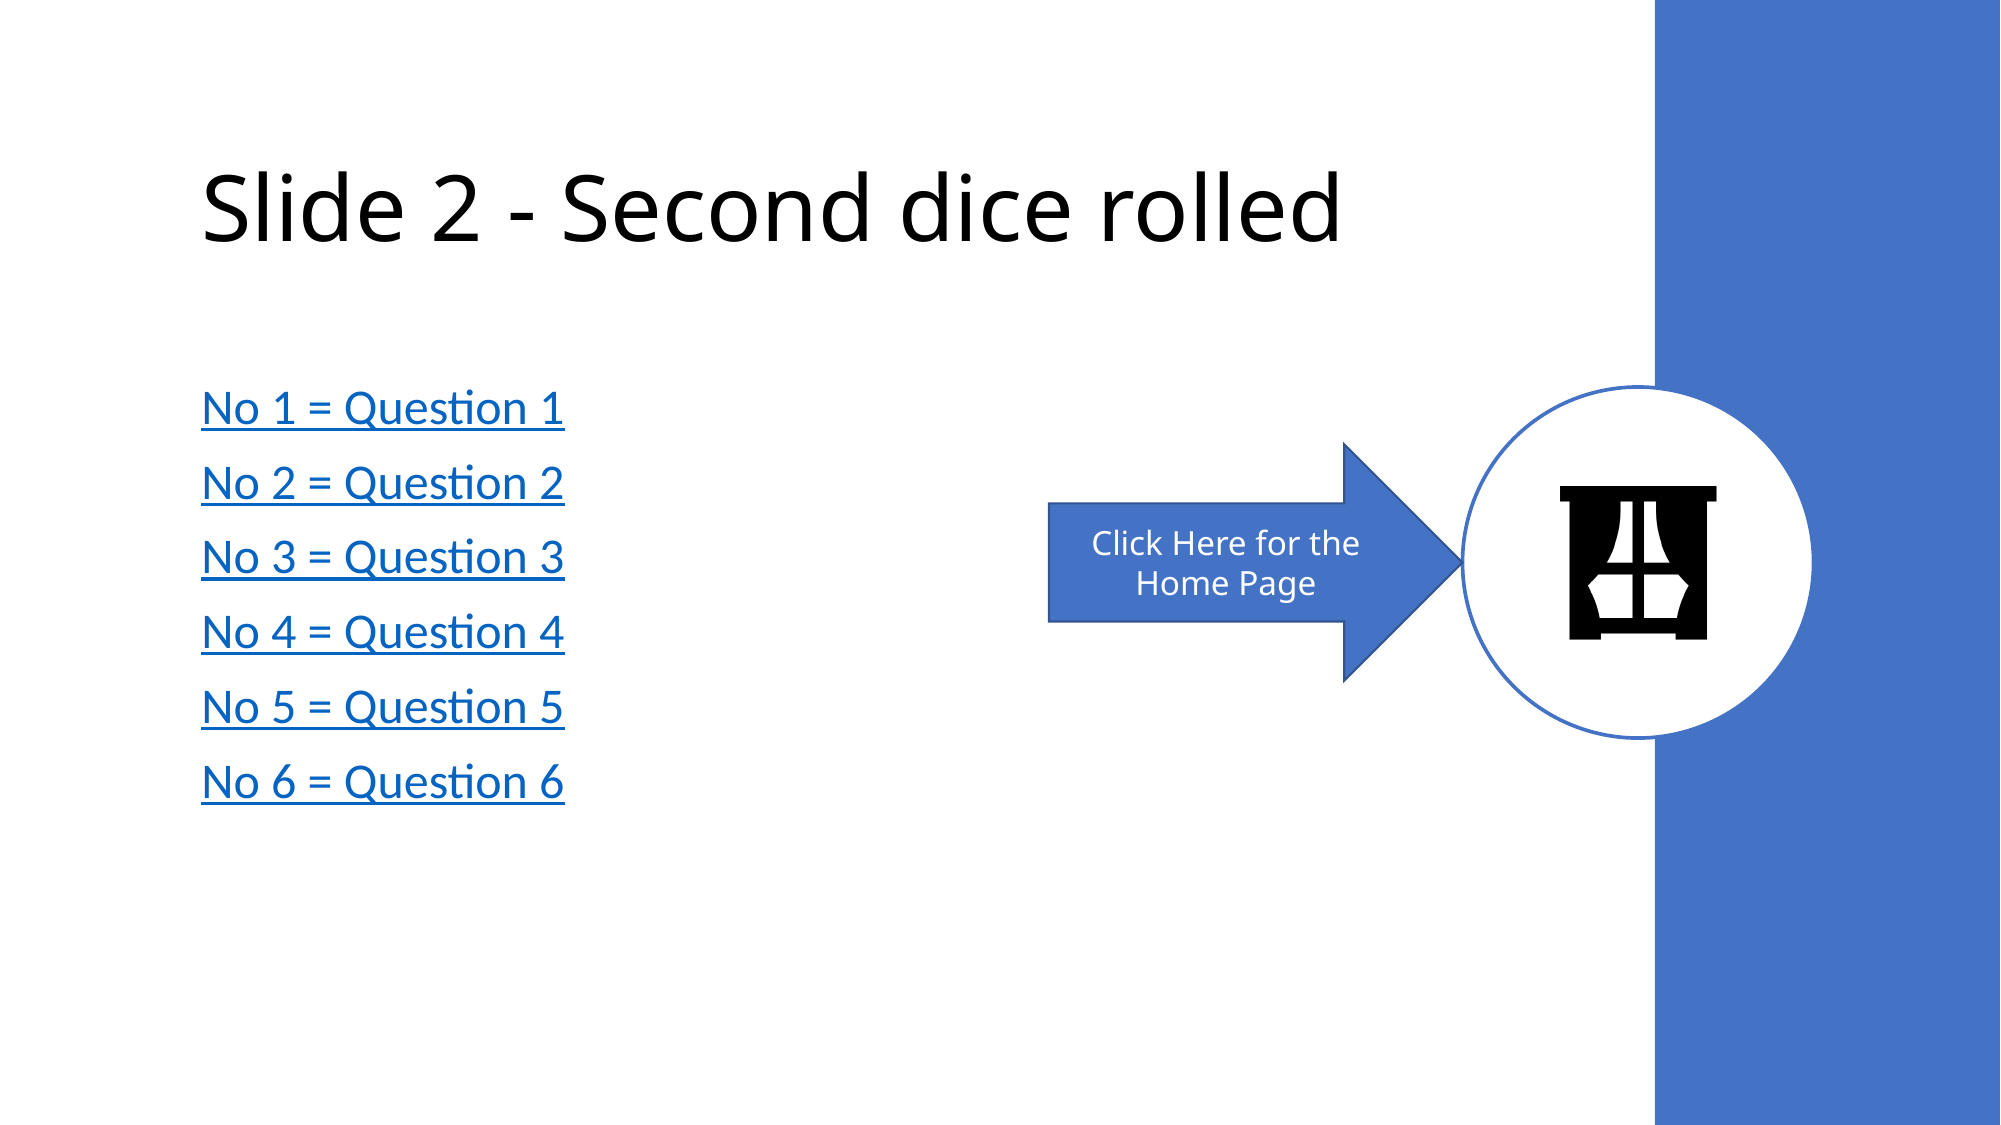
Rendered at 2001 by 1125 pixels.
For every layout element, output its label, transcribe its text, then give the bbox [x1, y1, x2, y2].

text_box [1461, 385, 1815, 740]
picture [1544, 468, 1732, 657]
title Slide 2 - Second dice rolled [186, 102, 1413, 321]
text_box Click Here for the Home Page [1047, 441, 1464, 684]
list No 1 = Question 1 No 2 = Question 2 No 3 = Question 3 No 4 = Question 4 No 5 = Question 5 No 6 = Question 6 [186, 373, 1248, 940]
text_box [1654, 0, 2000, 1125]
